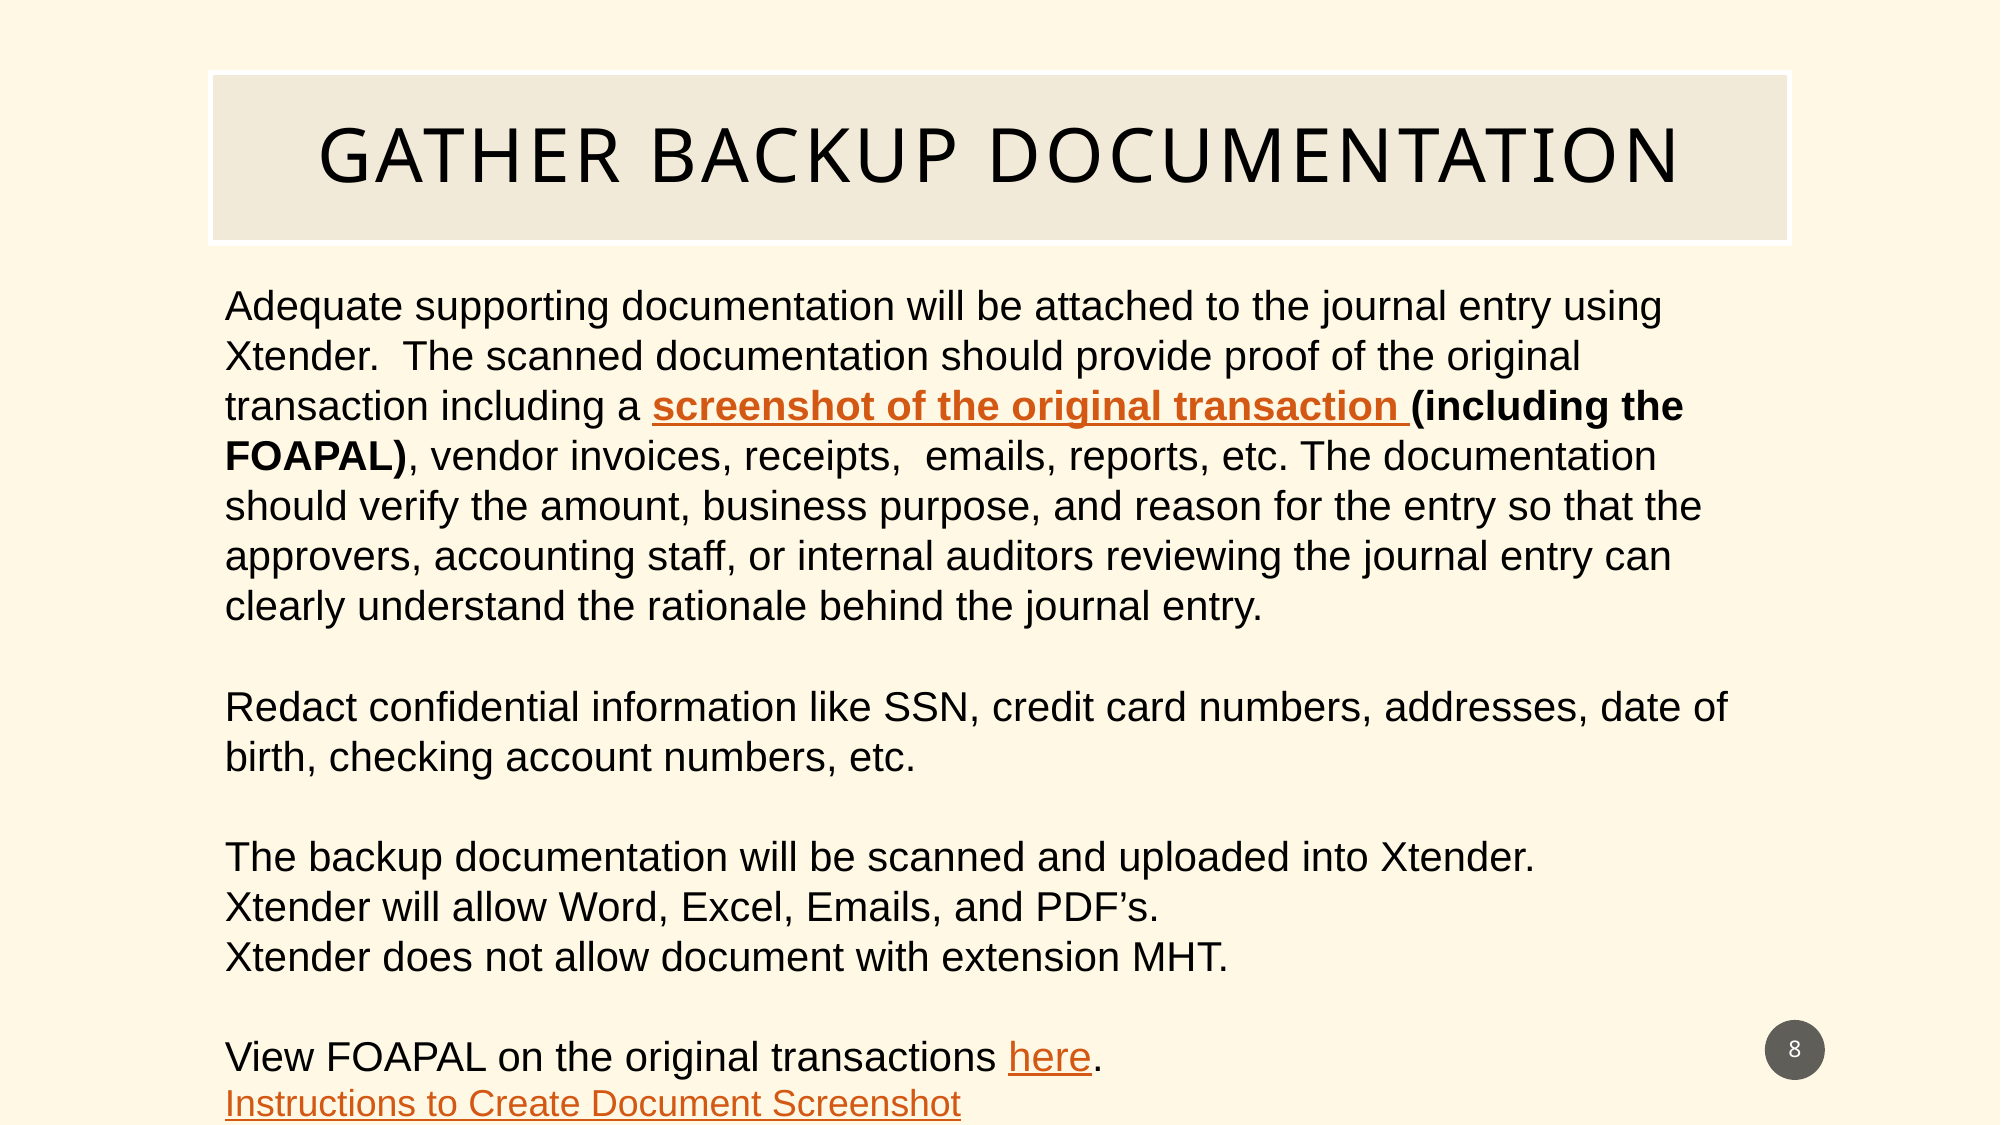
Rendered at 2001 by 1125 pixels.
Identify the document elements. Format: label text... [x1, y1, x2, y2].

text_box Adequate supporting documentation will be attached to the journal entry using Xtender. The scanned documentation should provide proof of the original transaction including a screenshot of the original transaction (including the FOAPAL), vendor invoices, receipts, emails, reports, etc. The documentation should verify the amount, business purpose, and reason for the entry so that the approvers, accounting staff, or internal auditors reviewing the journal entry can clearly understand the rationale behind the journal entry. Redact confidential information like SSN, credit card numbers, addresses, date of birth, checking account numbers, etc. The backup documentation will be scanned and uploaded into Xtender. Xtender will allow Word, Excel, Emails, and PDF’s. Xtender does not allow document with extension MHT. View FOAPAL on the original transactions here. Instructions to Create Document Screenshot [210, 271, 1790, 1125]
title Gather Backup documentation [208, 70, 1792, 246]
slide_number 8 [1790, 1019, 1825, 1080]
